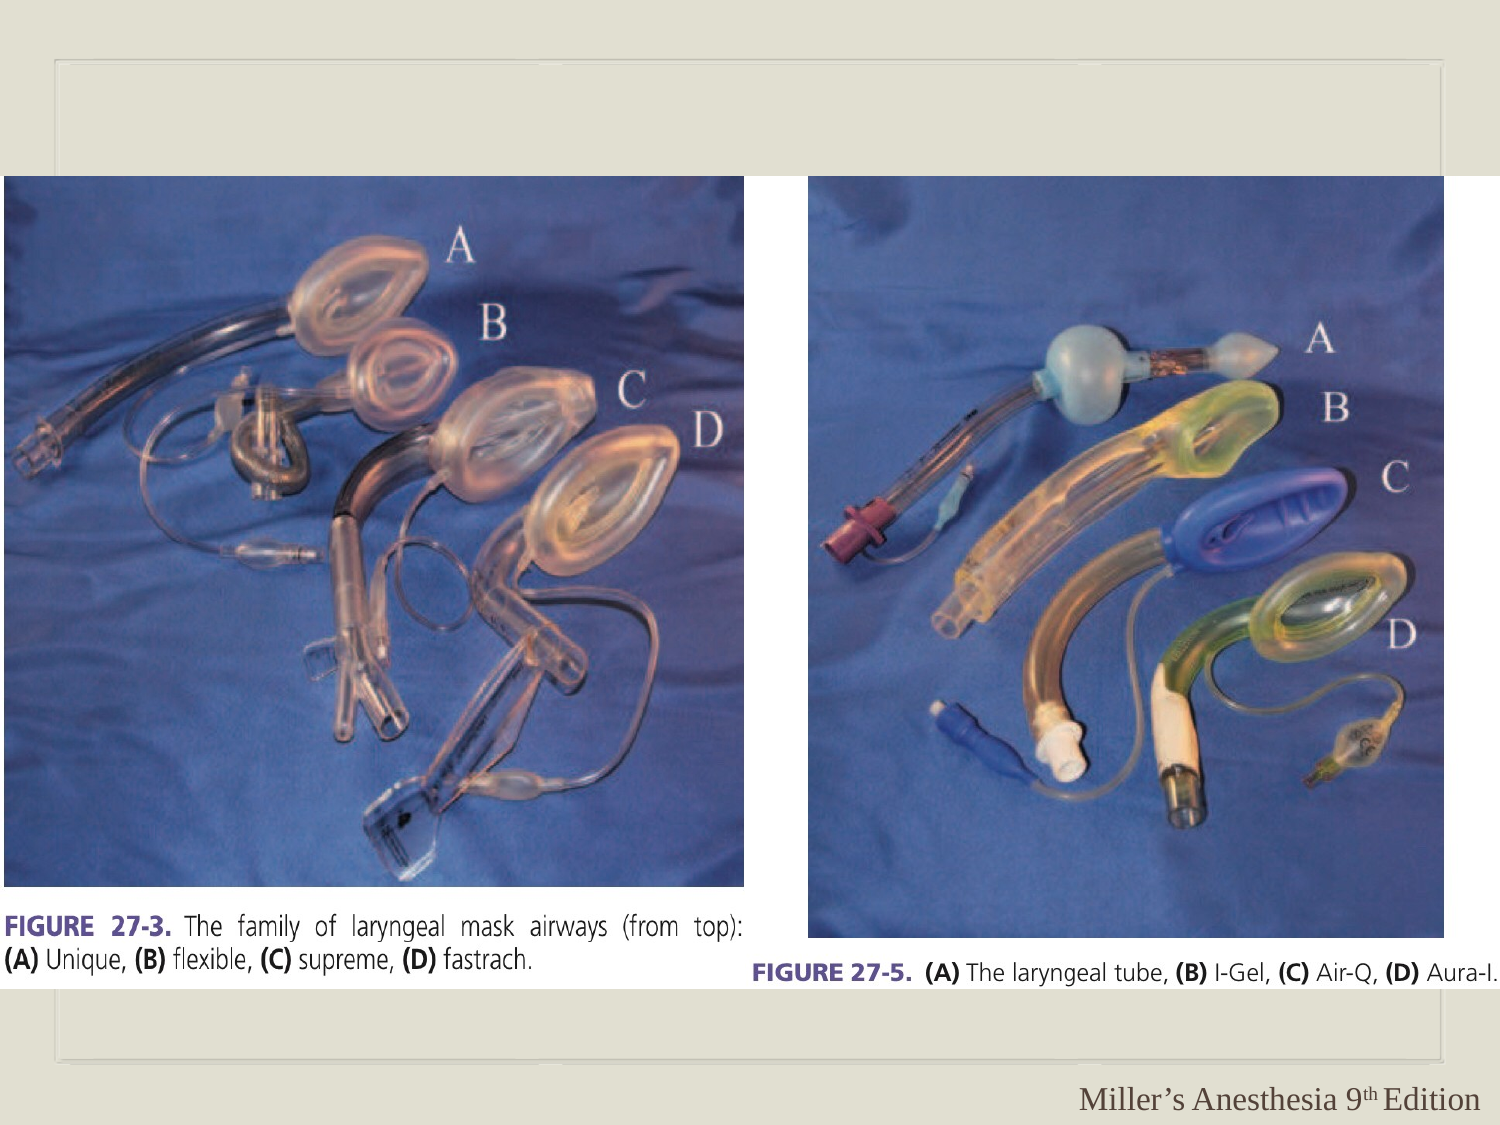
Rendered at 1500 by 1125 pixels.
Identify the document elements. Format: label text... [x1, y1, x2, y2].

text_box Miller’s Anesthesia 9th Edition [1064, 1069, 1497, 1125]
picture [0, 0, 1500, 1125]
